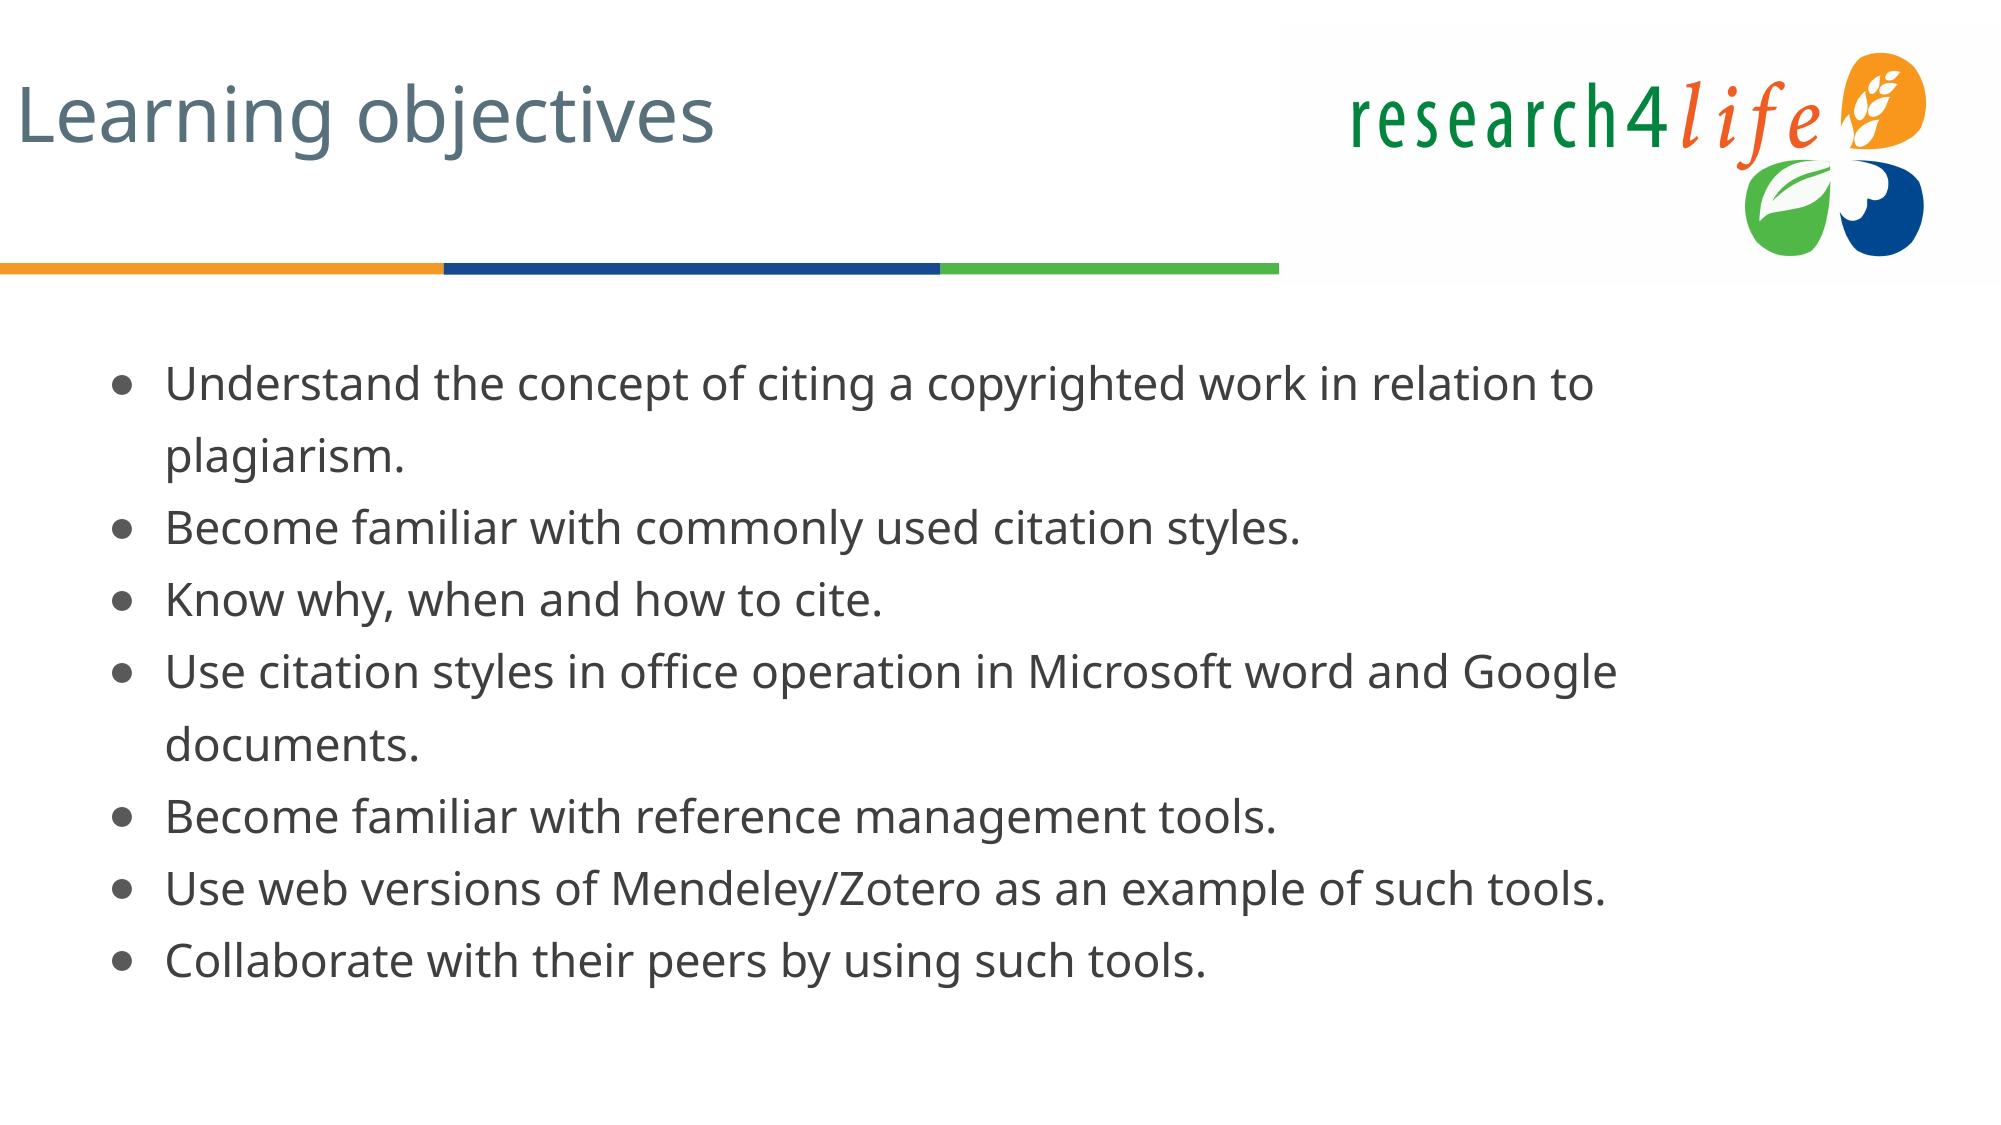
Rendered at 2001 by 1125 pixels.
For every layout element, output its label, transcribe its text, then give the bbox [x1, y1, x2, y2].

list Understand the concept of citing a copyrighted work in relation to plagiarism. Become familiar with commonly used citation styles. Know why, when and how to cite. Use citation styles in office operation in Microsoft word and Google documents. Become familiar with reference management tools. Use web versions of Mendeley/Zotero as an example of such tools. Collaborate with their peers by using such tools. [91, 330, 1733, 1030]
picture [1279, 22, 2000, 285]
title Learning objectives [0, 69, 1265, 247]
